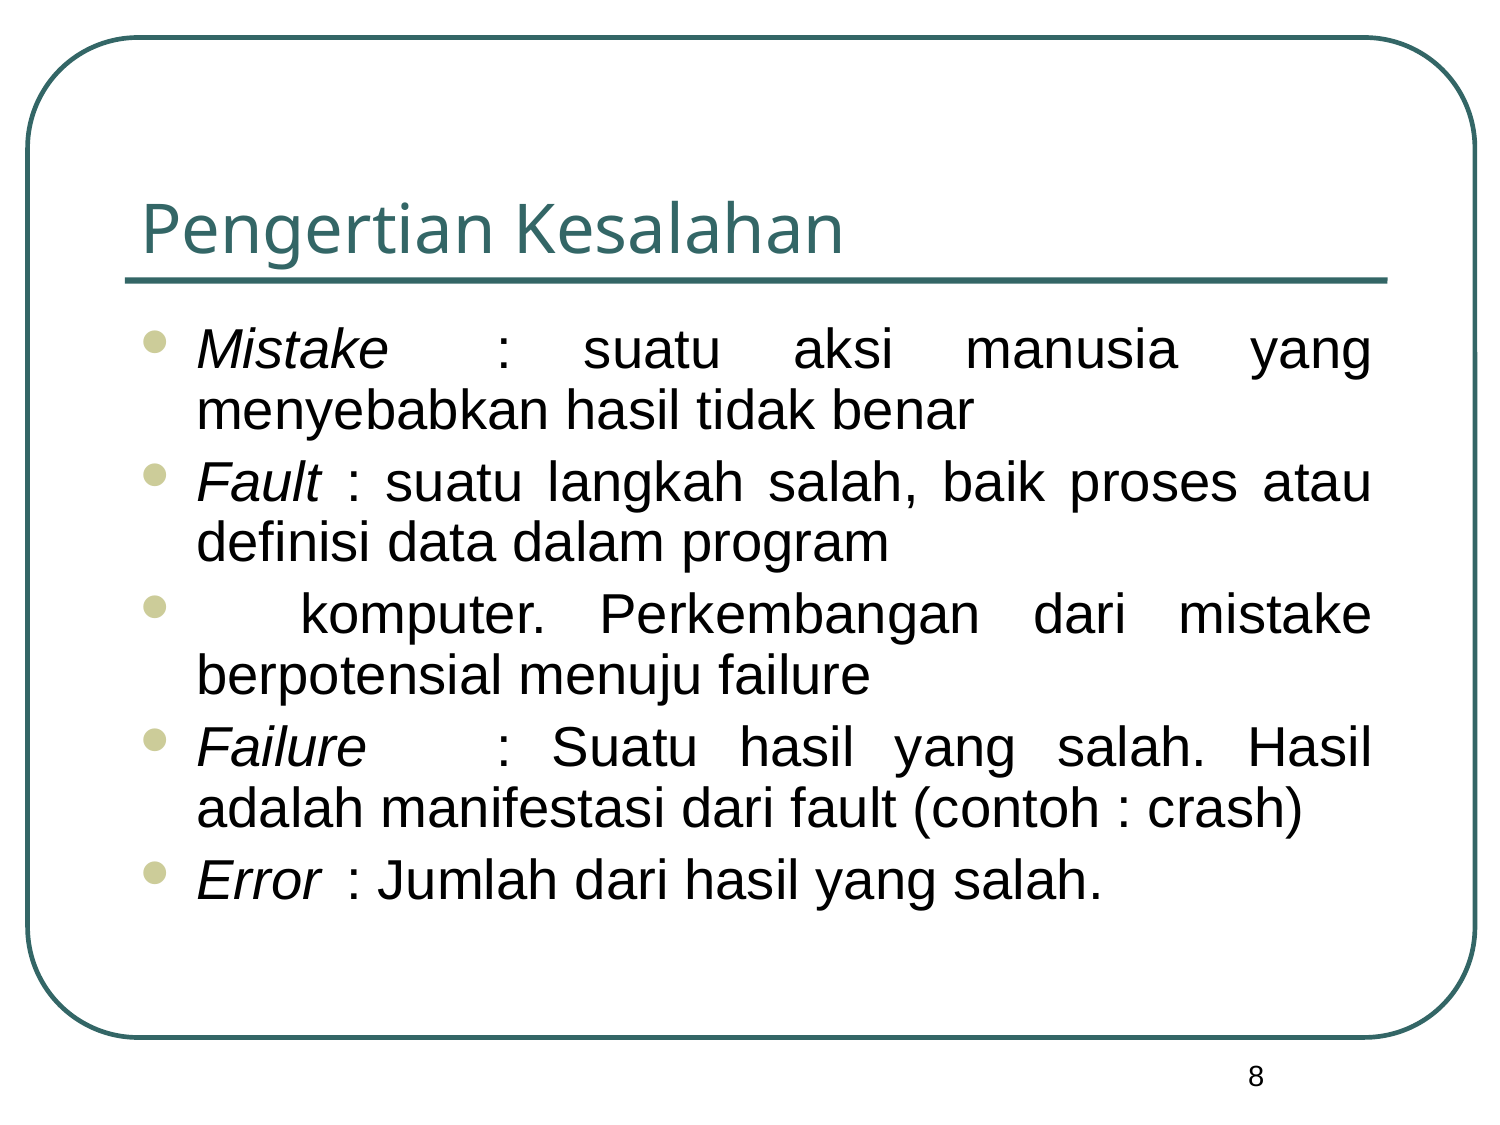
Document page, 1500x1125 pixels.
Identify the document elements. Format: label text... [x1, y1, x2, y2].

slide_number 8 [1125, 1050, 1388, 1125]
title Pengertian Kesalahan [125, 87, 1388, 275]
list Mistake : suatu aksi manusia yang menyebabkan hasil tidak benar Fault : suatu langkah salah, baik proses atau definisi data dalam program komputer. Perkembangan dari mistake berpotensial menuju failure Failure : Suatu hasil yang salah. Hasil adalah manifestasi dari fault (contoh : crash) Error : Jumlah dari hasil yang salah. [125, 312, 1388, 975]
